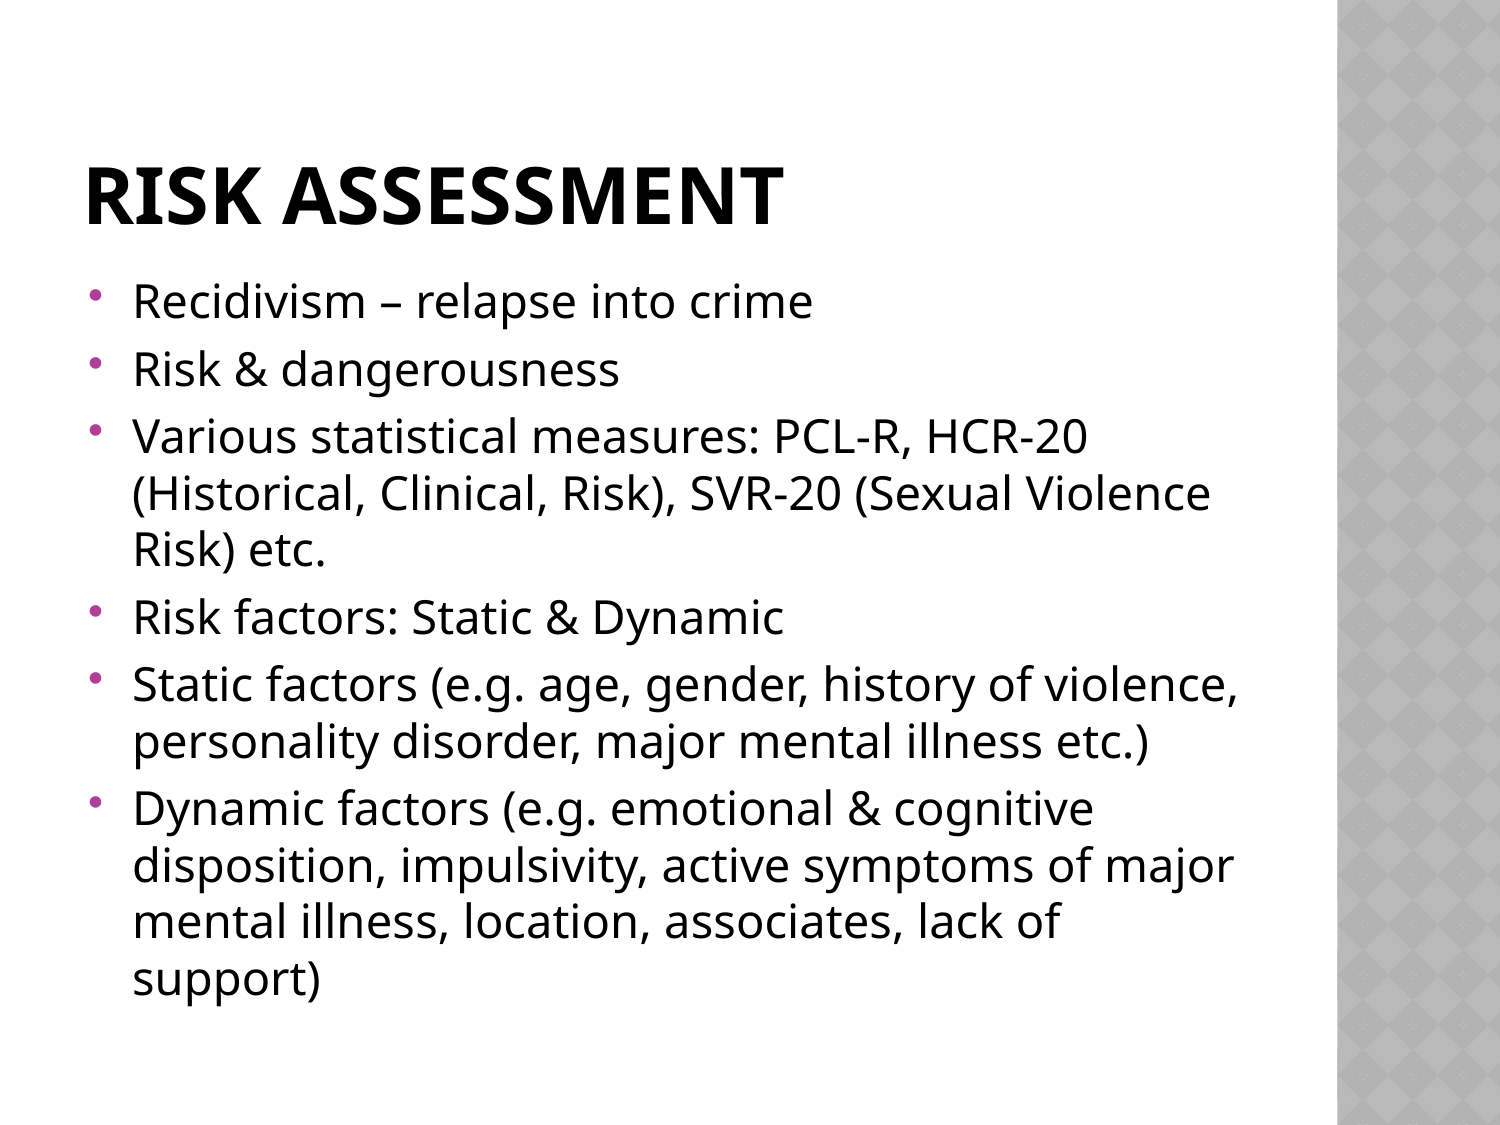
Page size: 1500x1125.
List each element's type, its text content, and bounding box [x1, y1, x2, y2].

list Recidivism – relapse into crime Risk & dangerousness Various statistical measures: PCL-R, HCR-20 (Historical, Clinical, Risk), SVR-20 (Sexual Violence Risk) etc. Risk factors: Static & Dynamic Static factors (e.g. age, gender, history of violence, personality disorder, major mental illness etc.) Dynamic factors (e.g. emotional & cognitive disposition, impulsivity, active symptoms of major mental illness, location, associates, lack of support) [75, 264, 1263, 1059]
title Risk Assessment [75, 52, 1263, 240]
